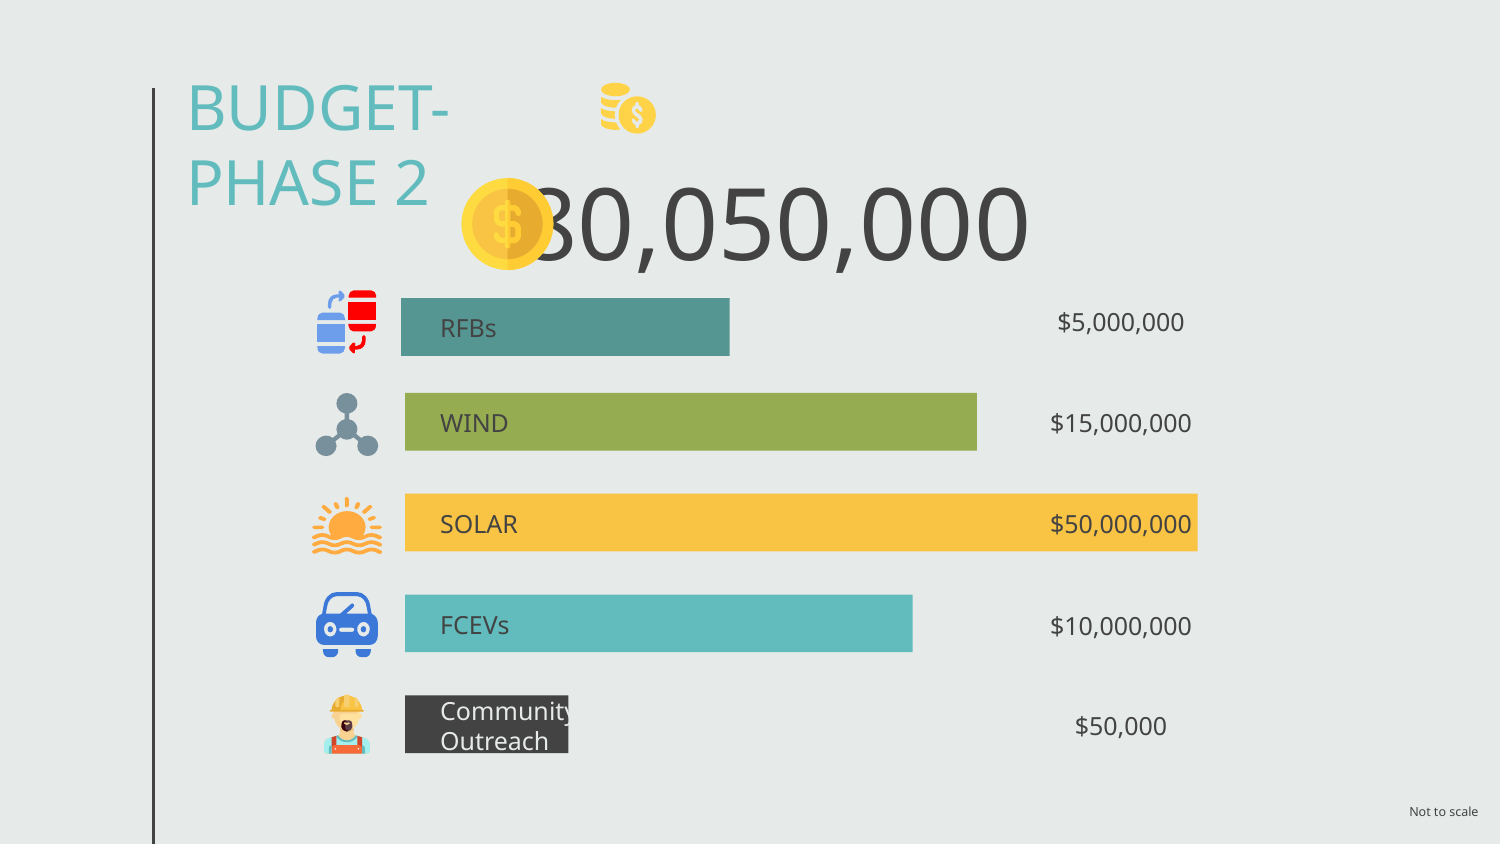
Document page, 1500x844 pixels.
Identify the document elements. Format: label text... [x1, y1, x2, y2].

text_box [317, 290, 377, 354]
text_box [405, 392, 440, 451]
text_box $5,000,000 [1016, 283, 1233, 358]
text_box RFBs [440, 289, 656, 365]
text_box [656, 493, 1016, 552]
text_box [461, 177, 554, 271]
text_box FCEVs [440, 586, 656, 661]
text_box $50,000,000 [1016, 485, 1233, 560]
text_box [323, 694, 371, 754]
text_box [311, 496, 383, 555]
text_box [656, 392, 977, 451]
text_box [315, 591, 378, 658]
text_box [405, 695, 440, 754]
text_box $50,000 [1016, 687, 1233, 763]
text_box 80,050,000 [558, 182, 1101, 258]
title BUDGET- PHASE 2 [170, 53, 656, 149]
text_box [656, 594, 913, 653]
text_box [315, 392, 379, 457]
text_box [600, 82, 657, 134]
text_box WIND [440, 384, 656, 459]
text_box [656, 298, 730, 356]
text_box [405, 493, 440, 552]
text_box [401, 298, 440, 356]
text_box Community Outreach [440, 687, 604, 763]
text_box Not to scale [1409, 783, 1494, 839]
text_box $10,000,000 [1016, 587, 1233, 662]
text_box SOLAR [440, 485, 656, 560]
text_box [405, 594, 440, 653]
text_box $15,000,000 [1016, 384, 1233, 459]
